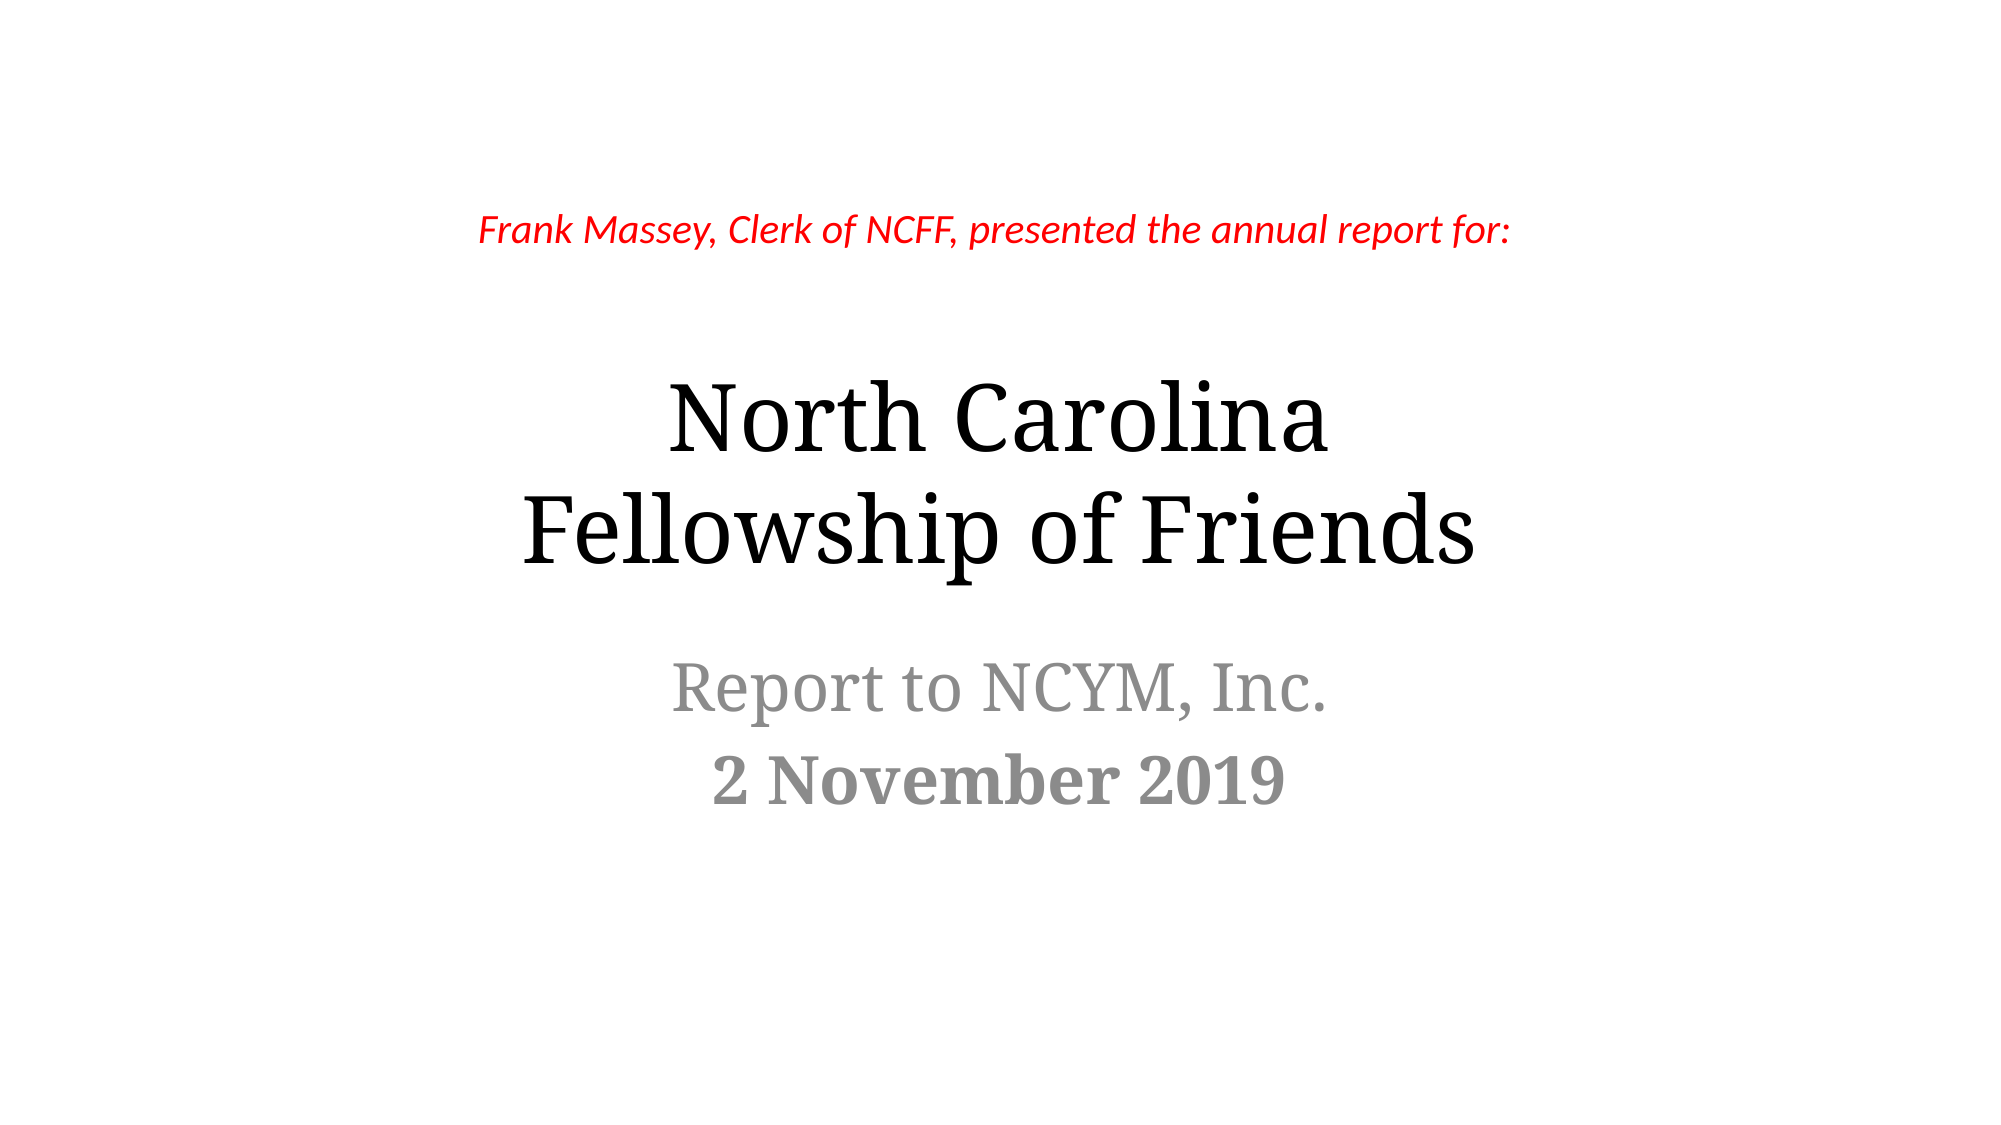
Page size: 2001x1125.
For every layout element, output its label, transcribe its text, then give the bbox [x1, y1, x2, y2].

title North Carolina Fellowship of Friends [150, 349, 1850, 591]
text_box Frank Massey, Clerk of NCFF, presented the annual report for: [19, 194, 1981, 260]
subtitle Report to NCYM, Inc. 2 November 2019 [300, 637, 1700, 925]
